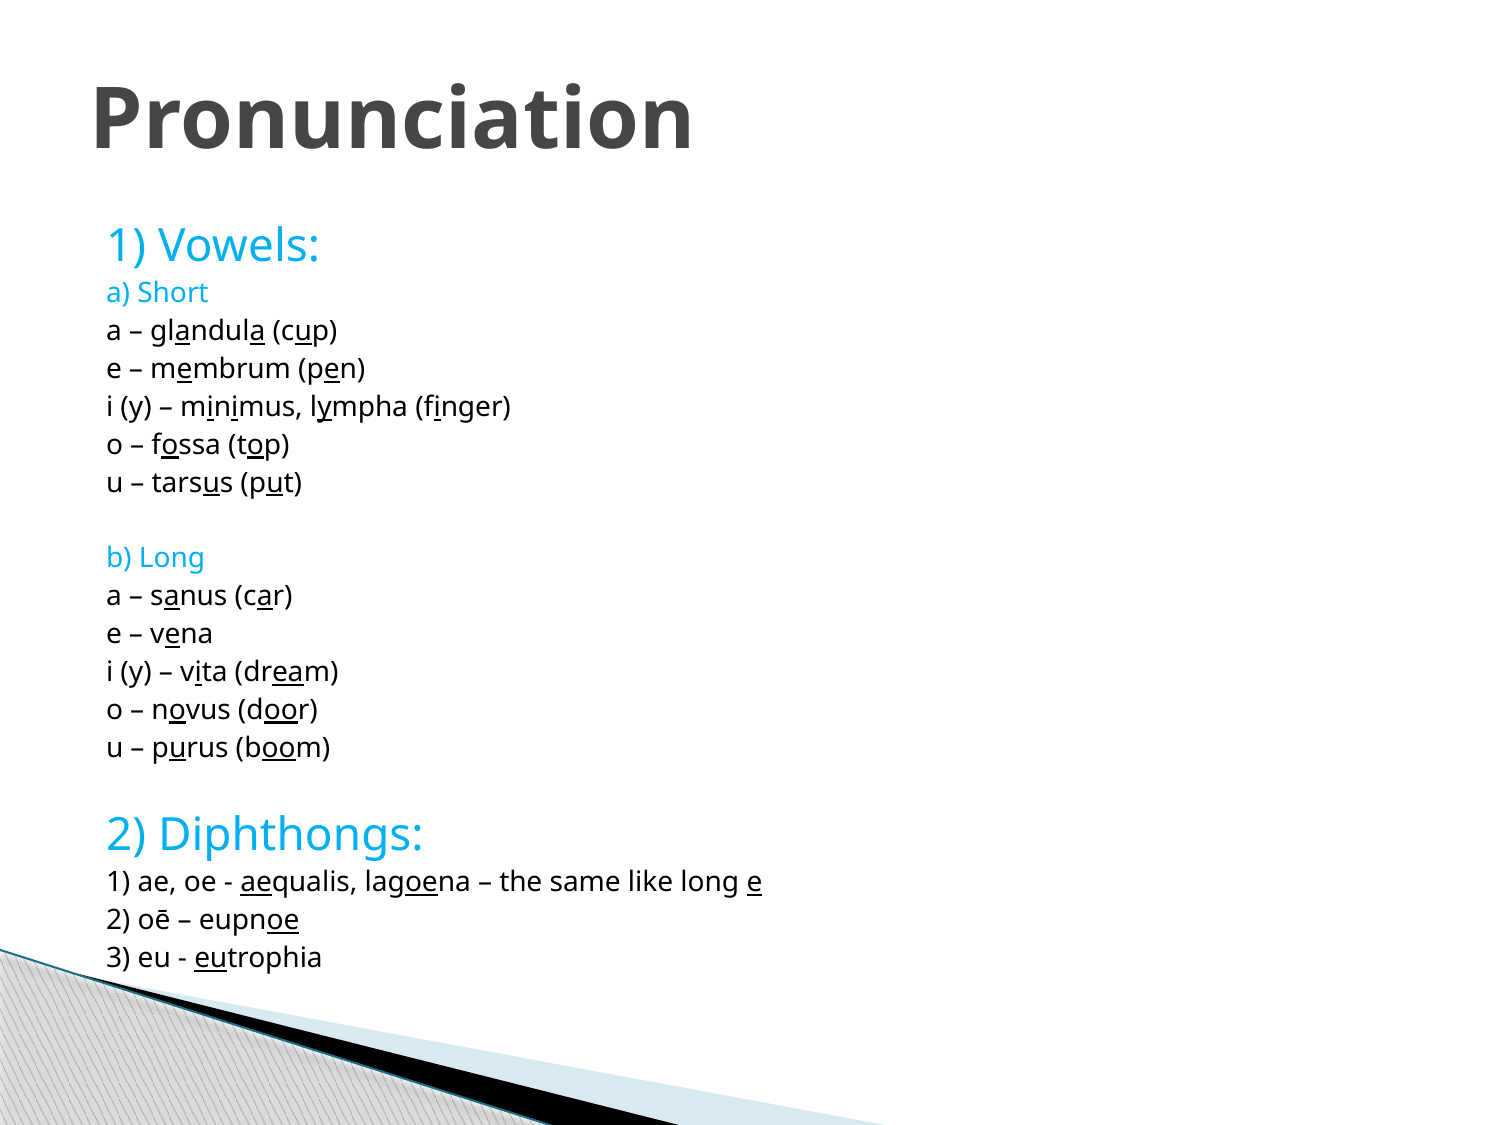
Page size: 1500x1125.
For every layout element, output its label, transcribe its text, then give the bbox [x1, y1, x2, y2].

title Pronunciation [75, 45, 1425, 185]
list 1) Vowels: a) Short a – glandula (cup) e – membrum (pen) i (y) – minimus, lympha (finger) o – fossa (top) u – tarsus (put) b) Long a – sanus (car) e – vena i (y) – vita (dream) o – novus (door) u – purus (boom) 2) Diphthongs: 1) ae, oe - aequalis, lagoena – the same like long e 2) oē – eupnoe 3) eu - eutrophia [75, 208, 1425, 986]
